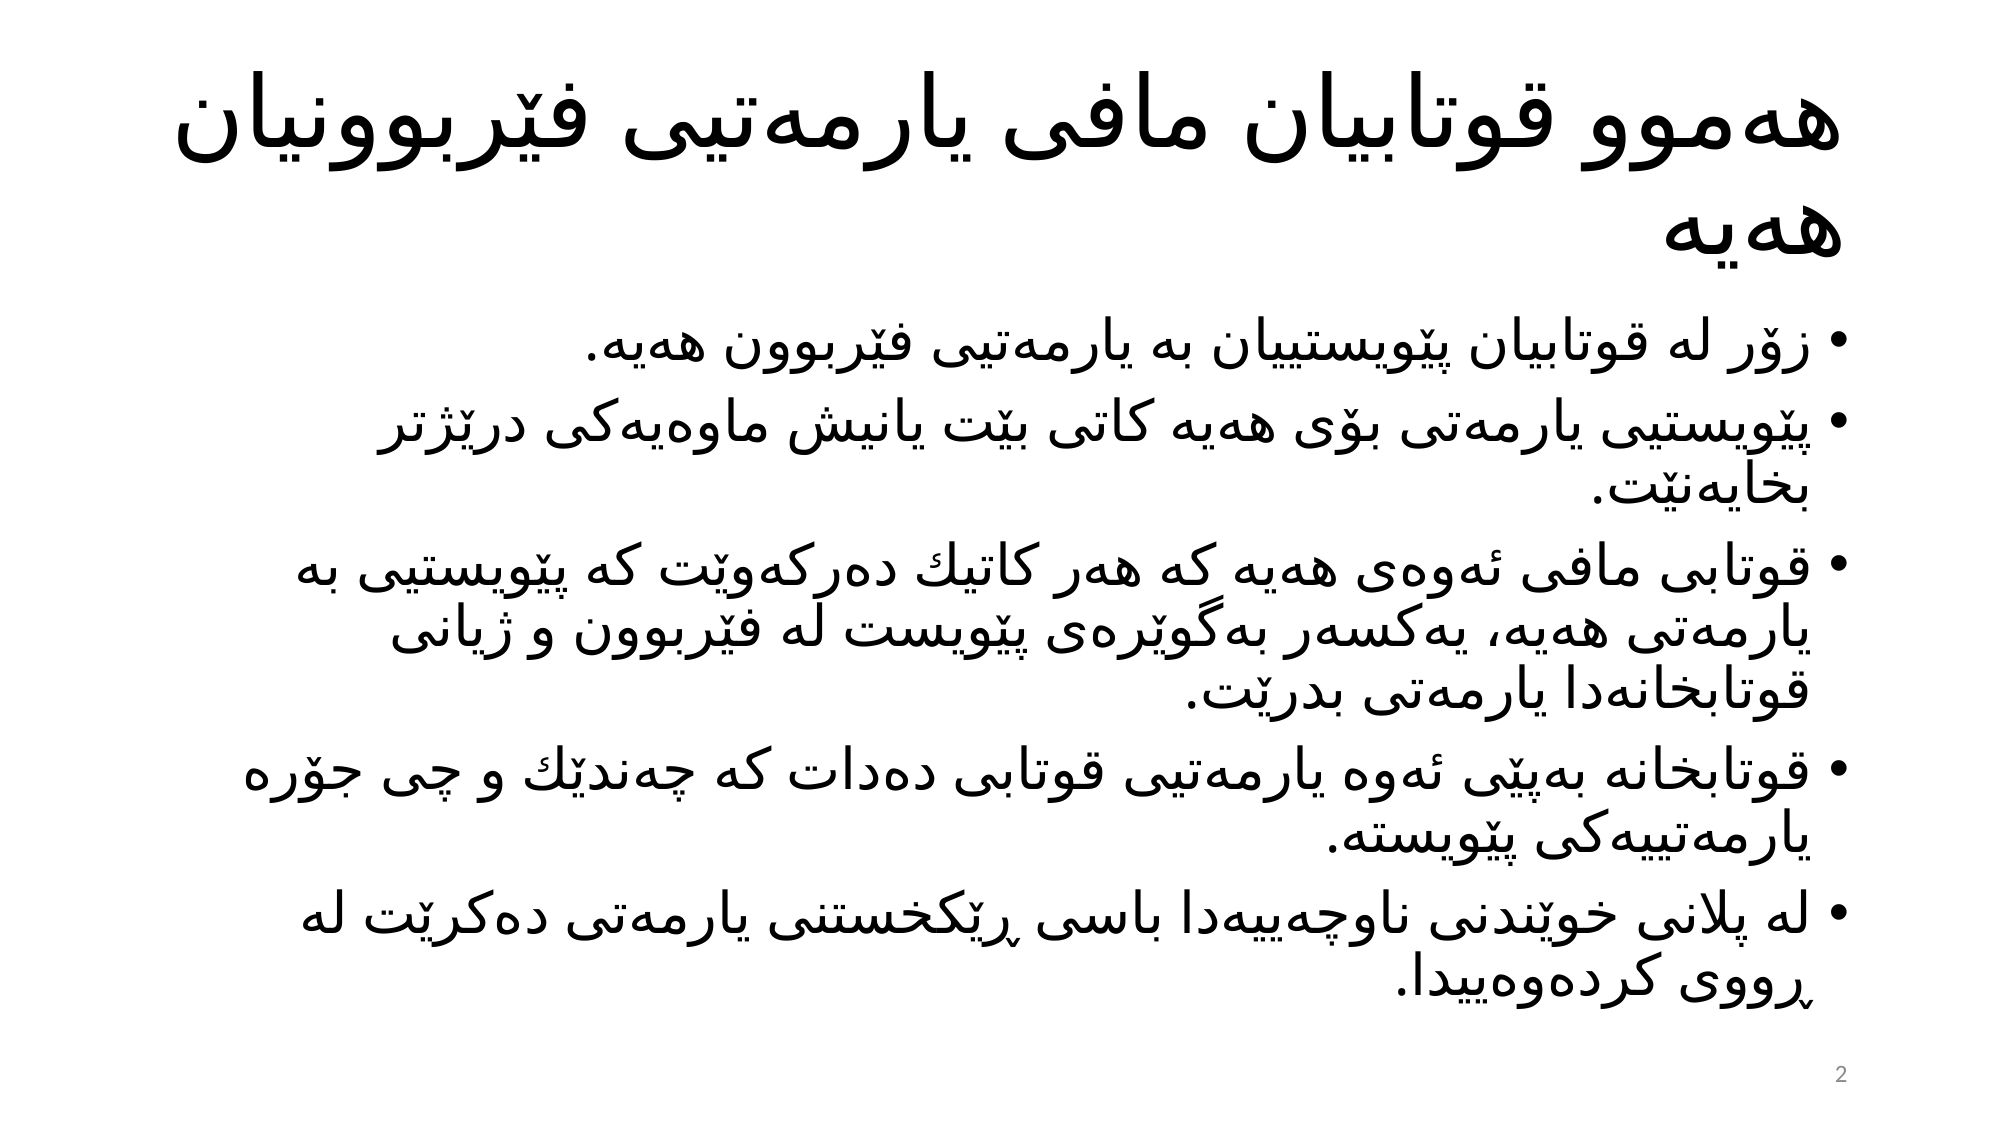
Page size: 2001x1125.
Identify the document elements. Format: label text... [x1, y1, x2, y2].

slide_number 2 [1412, 1042, 1863, 1103]
list زۆر لە قوتابیان پێویستییان بە یارمەتیی فێربوون هەیە. پێویستیی یارمەتی بۆی هەیە کاتی بێت یانیش ماوەیەکی درێژتر بخایەنێت. قوتابی مافی ئەوەی هەیە کە هەر کاتیك دەرکەوێت کە پێویستیی بە یارمەتی هەیە، یەکسەر بەگوێرەی پێویست لە فێربوون و ژیانی قوتابخانەدا یارمەتی بدرێت. قوتابخانە بەپێی ئەوە یارمەتیی قوتابی دەدات کە چەندێك و چی جۆرە یارمەتییەکی پێویستە. لە پلانی خوێندنی ناوچەییەدا باسی ڕێکخستنی یارمەتی دەکرێت لە ڕووی کردەوەییدا. [137, 302, 1863, 1017]
title هەموو قوتابیان مافی یارمەتیی فێربوونیان هەیە [137, 59, 1863, 278]
